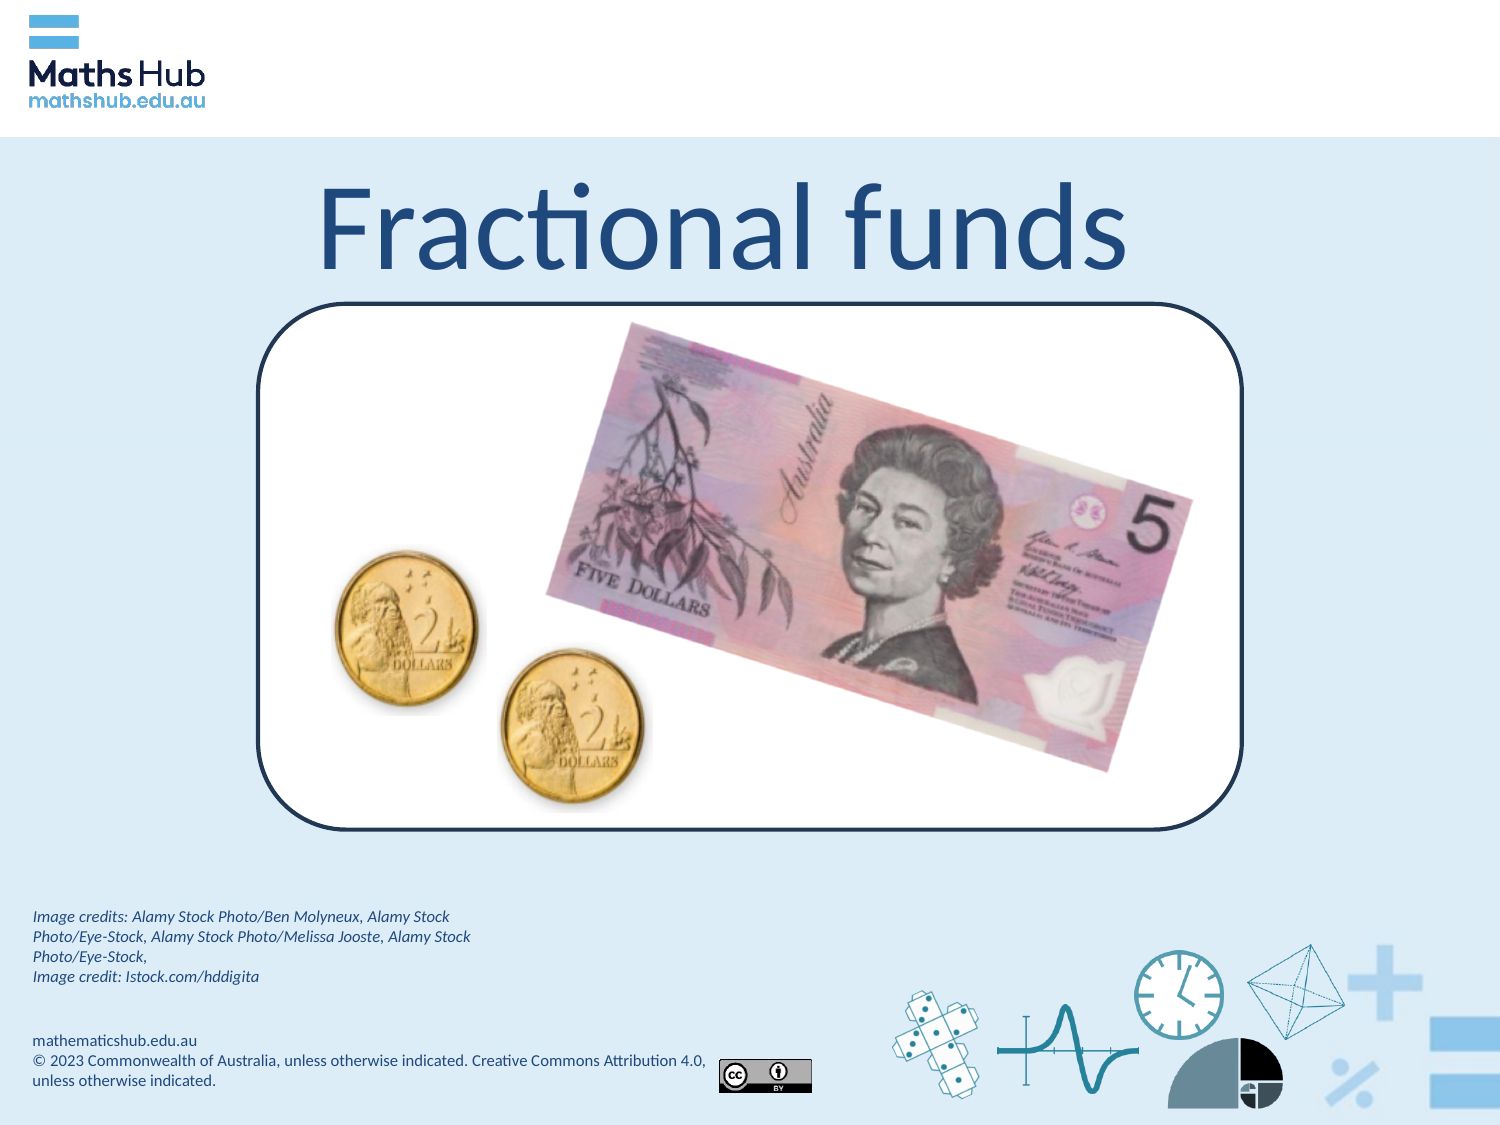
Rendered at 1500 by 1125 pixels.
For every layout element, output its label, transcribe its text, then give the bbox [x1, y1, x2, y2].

text_box Image credits: Alamy Stock Photo/Ben Molyneux, Alamy Stock Photo/Eye-Stock, Alamy Stock Photo/Melissa Jooste, Alamy Stock Photo/Eye-Stock, Image credit: Istock.com/hddigita [18, 898, 538, 1039]
picture [331, 544, 487, 716]
picture [0, 137, 1500, 1125]
title Fractional funds [301, 137, 1392, 341]
text_box [255, 301, 1244, 832]
picture [17, 2, 217, 120]
picture [497, 319, 1197, 813]
